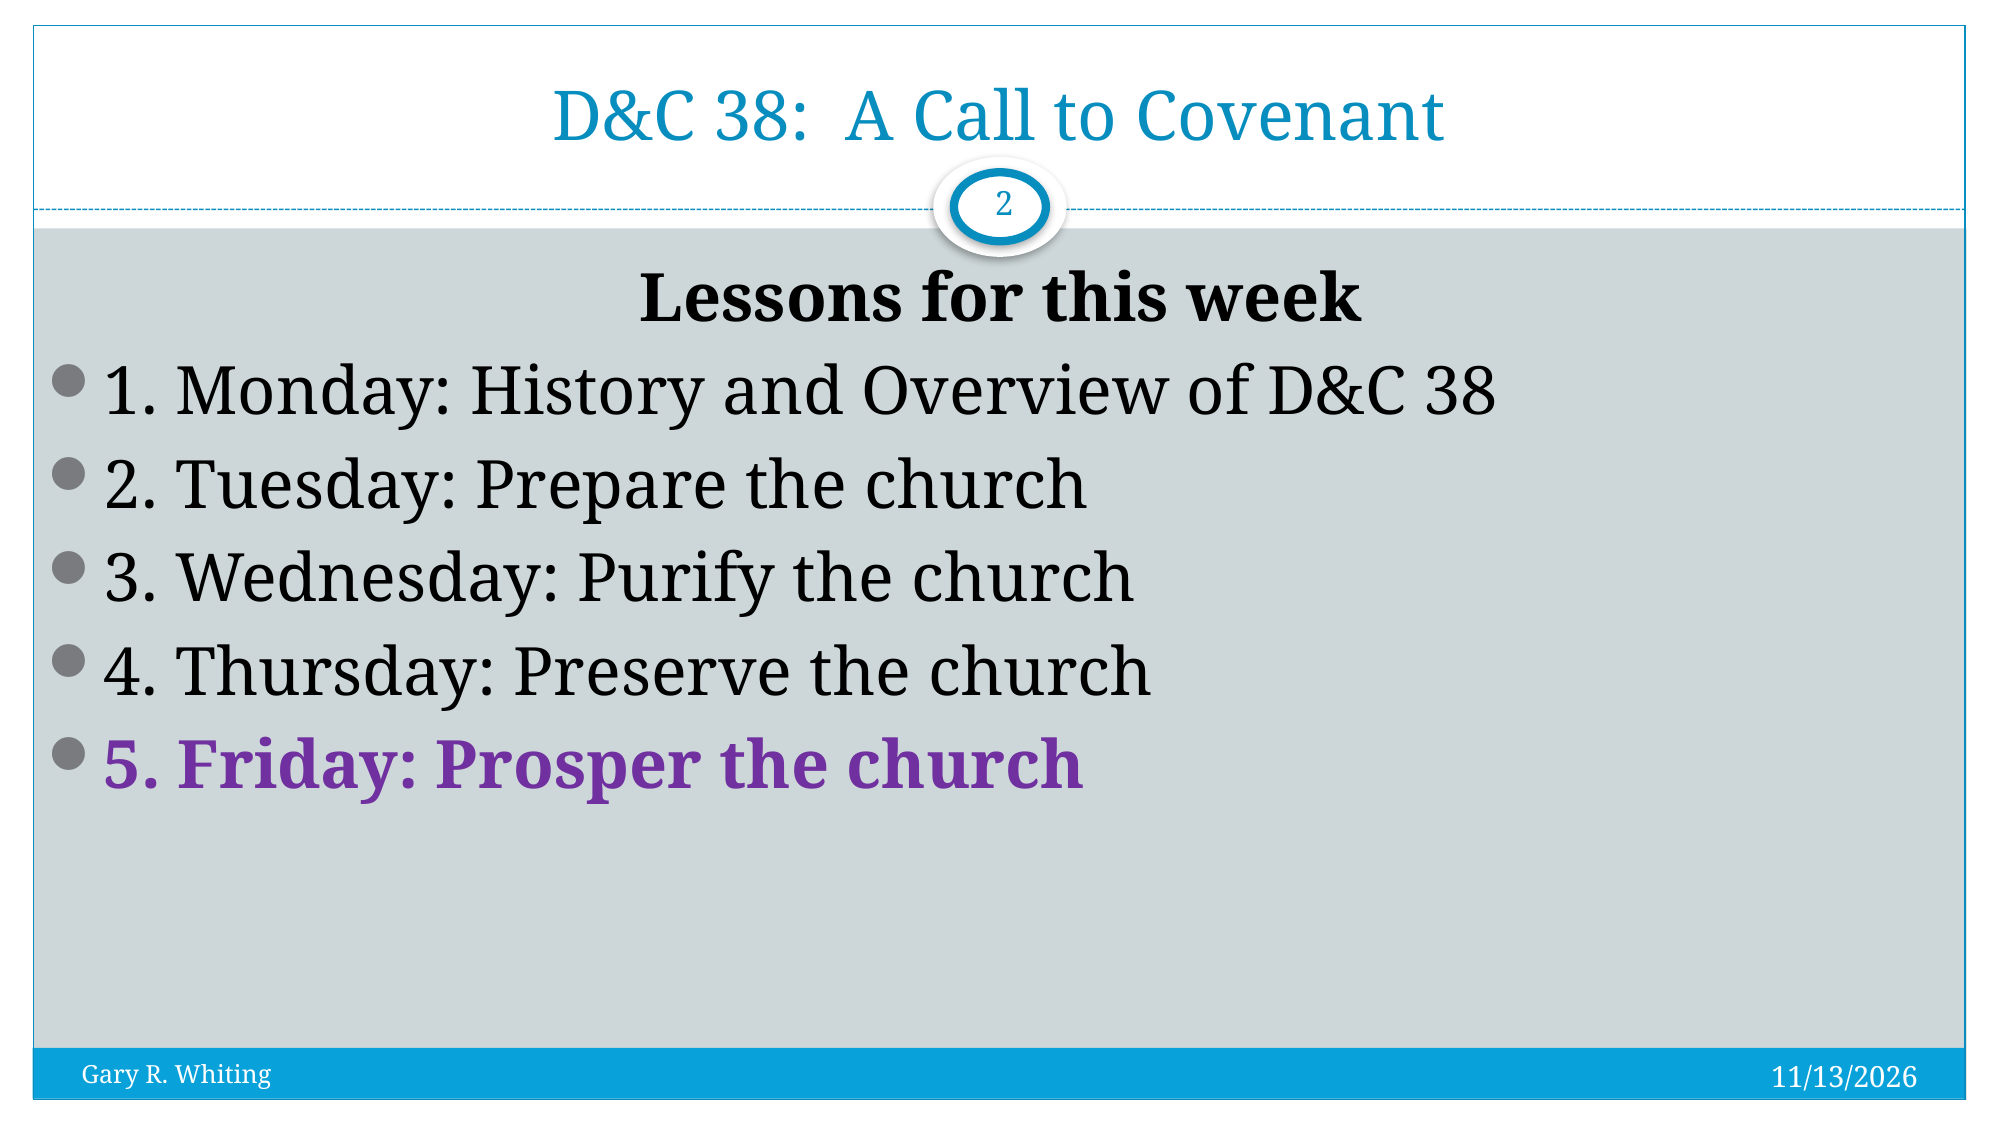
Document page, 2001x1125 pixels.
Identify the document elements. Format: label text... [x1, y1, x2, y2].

title D&C 38: A Call to Covenant [66, 37, 1933, 162]
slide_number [1266, 1050, 1933, 1111]
slide_number 2 [953, 168, 1054, 241]
list Lessons for this week 1. Monday: History and Overview of D&C 38 2. Tuesday: Prepare the church 3. Wednesday: Purify the church 4. Thursday: Preserve the church 5. Friday: Prosper the church [32, 247, 1970, 1051]
footer Gary R. Whiting [66, 1051, 850, 1112]
